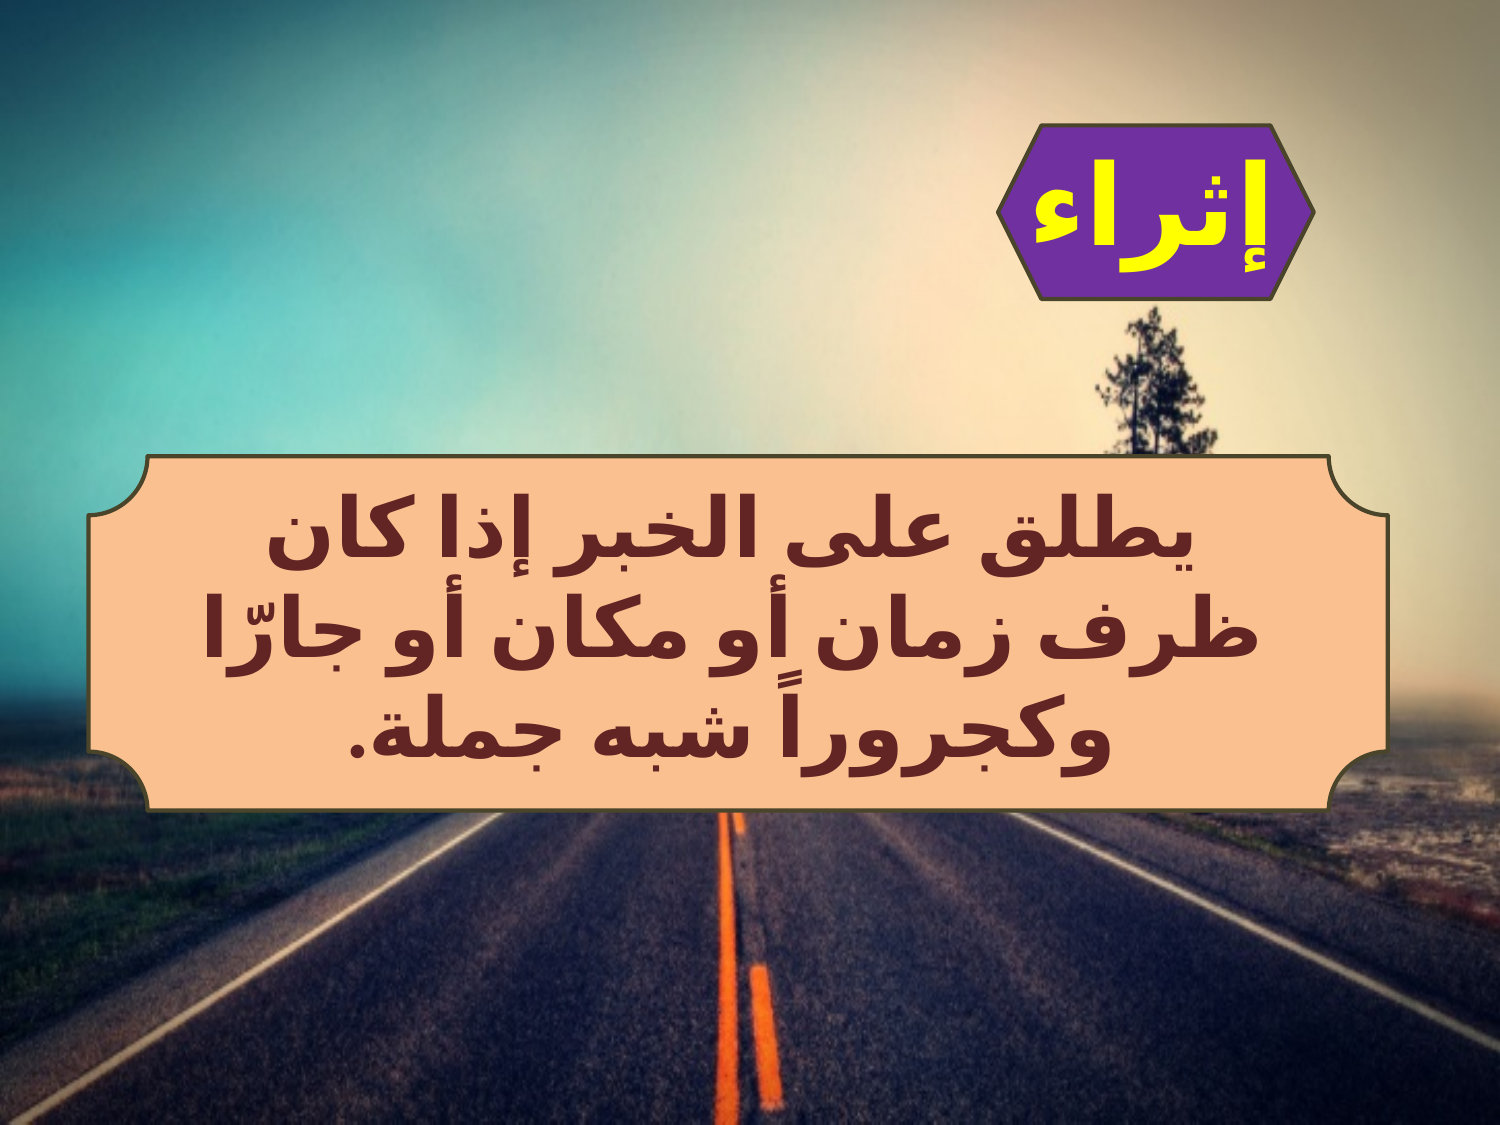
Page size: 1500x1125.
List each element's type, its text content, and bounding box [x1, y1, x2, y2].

text_box [1290, 159, 1316, 265]
picture [0, 0, 1500, 1125]
text_box [1027, 276, 1285, 302]
text_box [86, 488, 135, 778]
text_box يطلق على الخبر إذا كان ظرف زمان أو مكان أو جارّا وكجروراً شبه جملة. [135, 466, 1329, 782]
text_box [137, 454, 1390, 813]
text_box إثراء [1013, 125, 1290, 276]
text_box [996, 177, 1013, 247]
